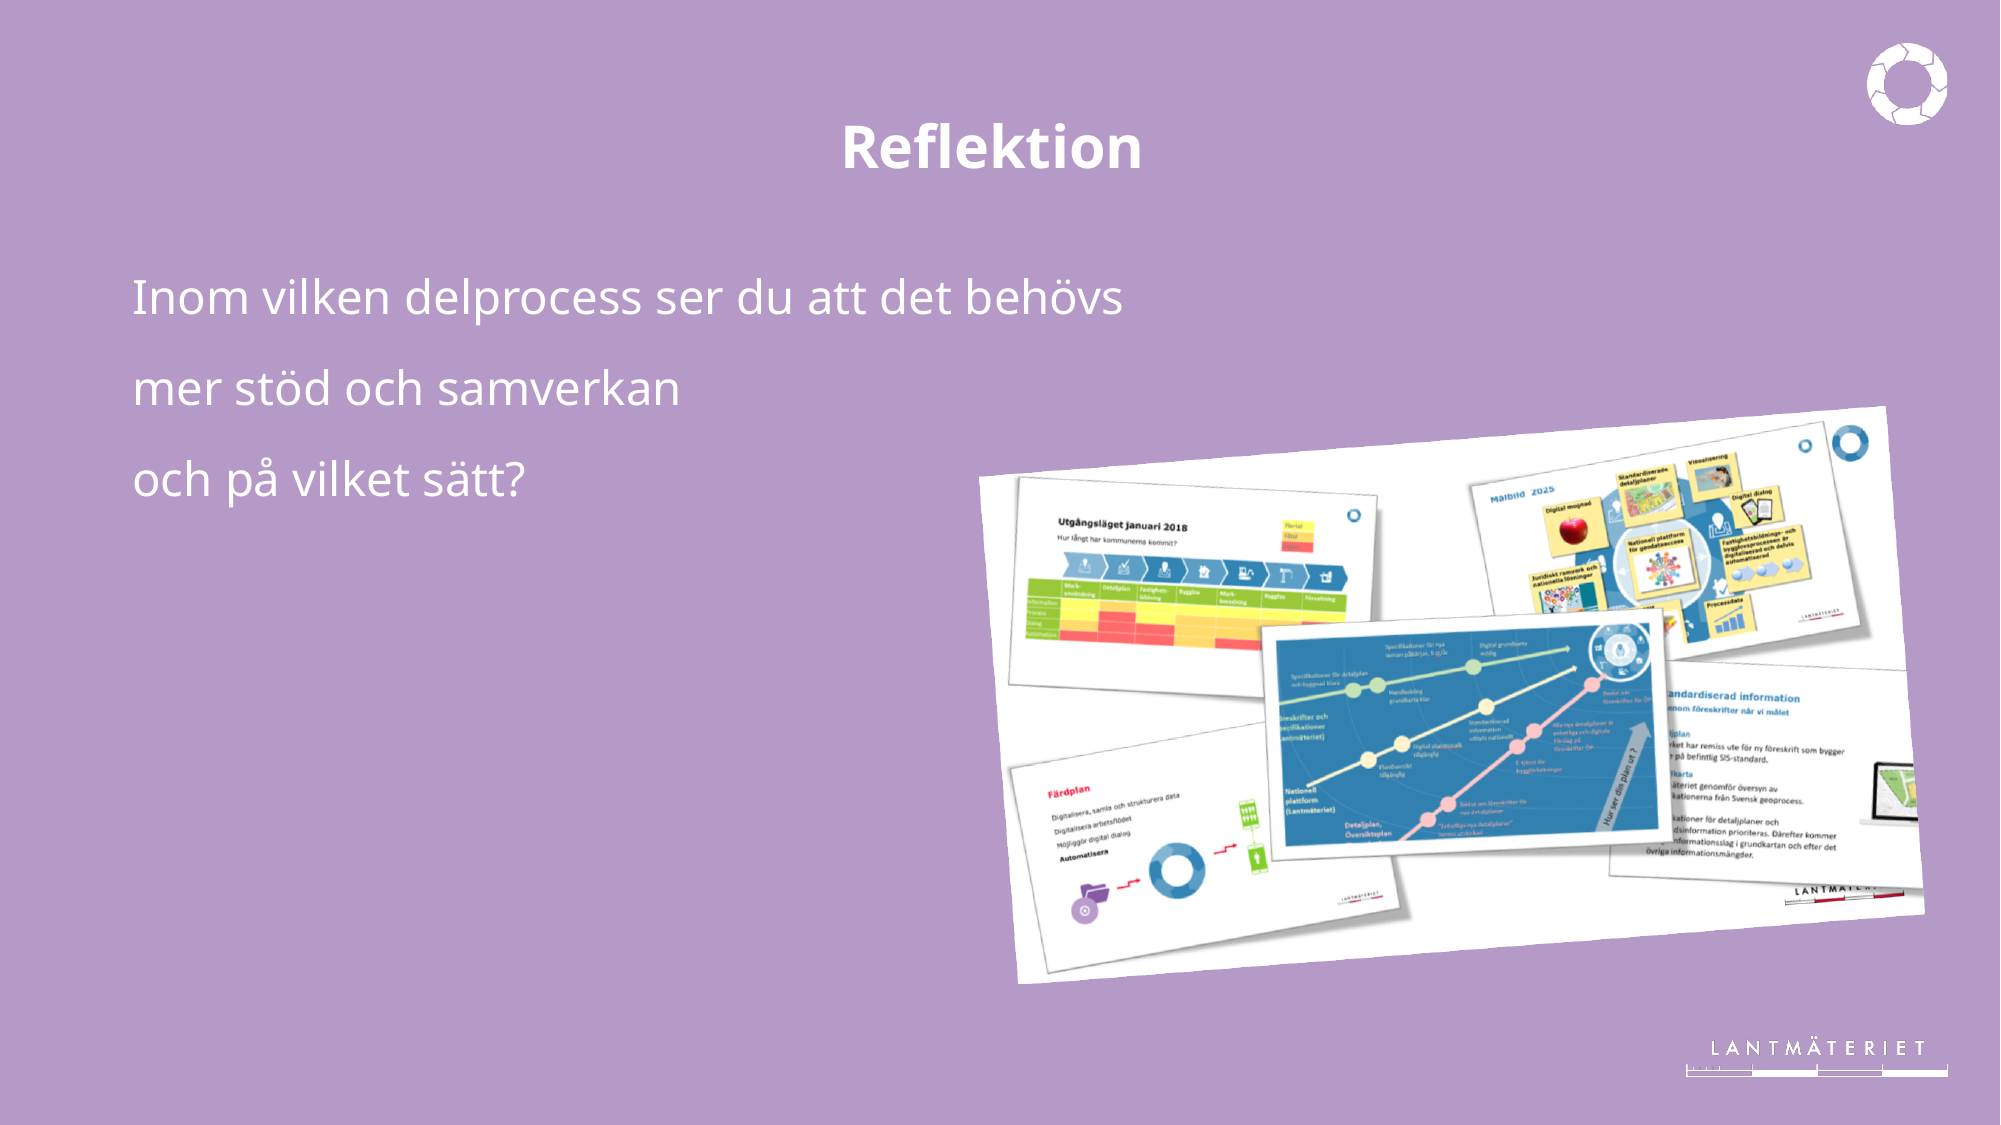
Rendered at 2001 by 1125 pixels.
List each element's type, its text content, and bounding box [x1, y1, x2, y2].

picture [1686, 1036, 1948, 1077]
picture [980, 406, 1924, 984]
text_box Reflektion Inom vilken delprocess ser du att det behövs mer stöd och samverkan och på vilket sätt? [117, 109, 1868, 514]
